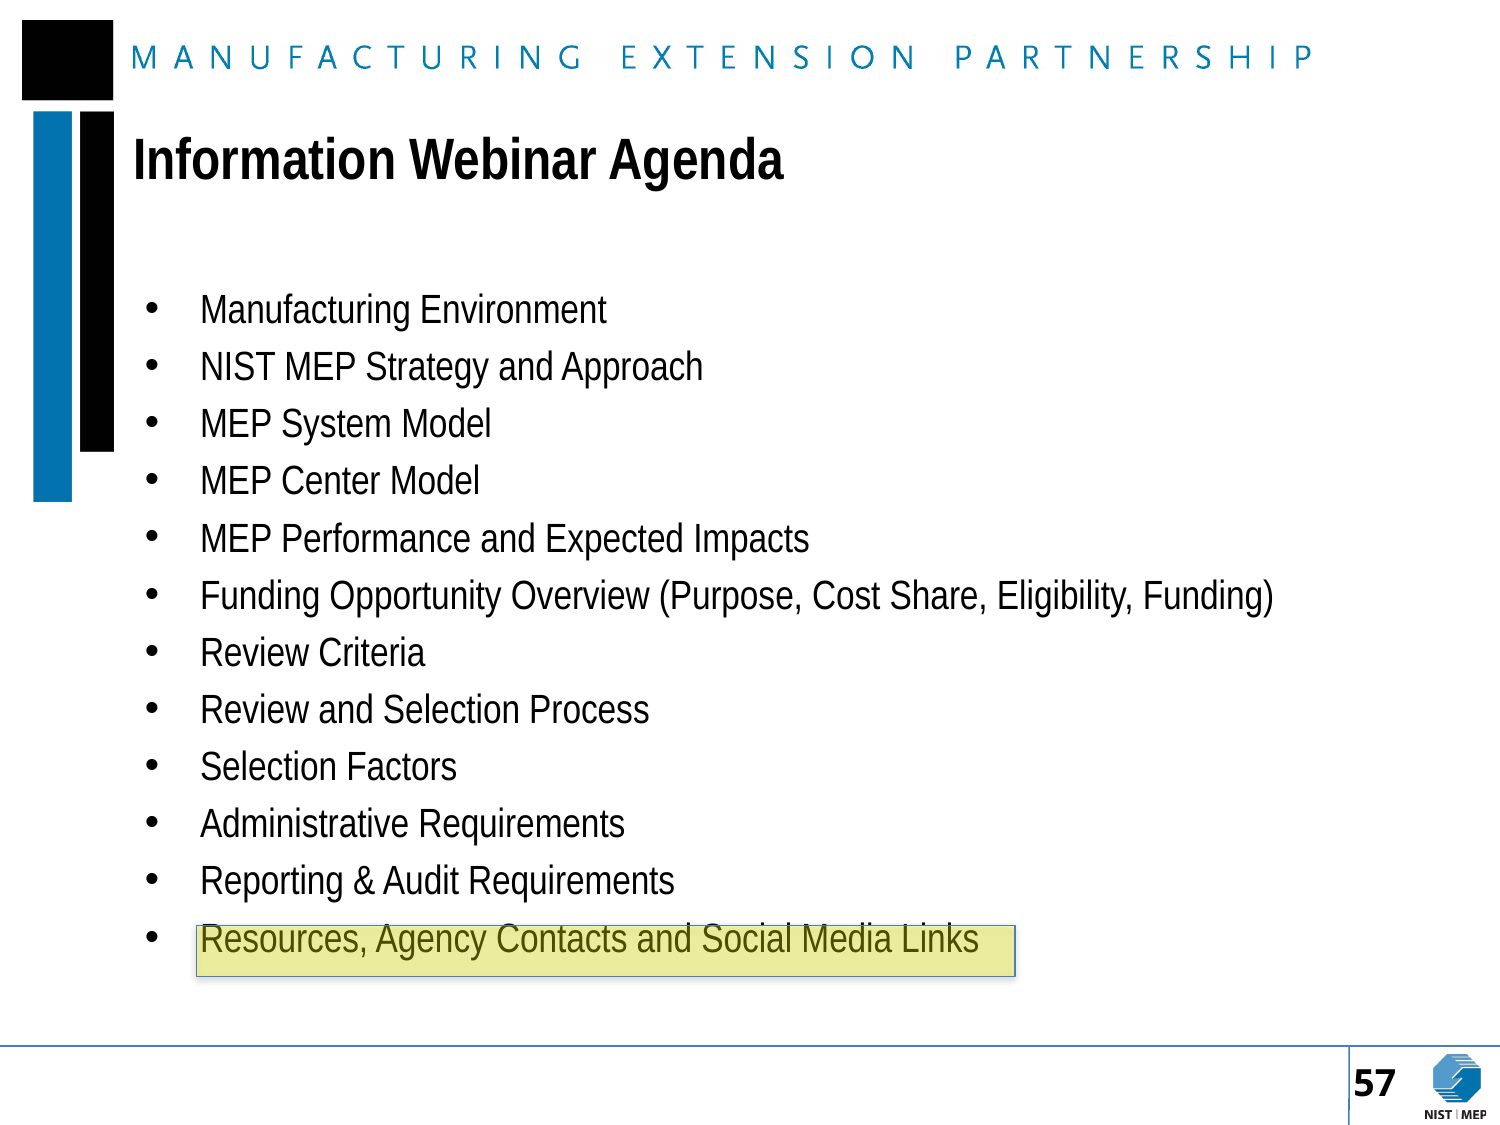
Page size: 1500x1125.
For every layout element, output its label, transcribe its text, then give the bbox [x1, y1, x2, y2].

picture [855, 48, 870, 66]
picture [22, 20, 114, 502]
title Information Webinar Agenda [118, 112, 1057, 201]
slide_number 57 [936, 1066, 1412, 1103]
list Manufacturing Environment NIST MEP Strategy and Approach MEP System Model MEP Center Model MEP Performance and Expected Impacts Funding Opportunity Overview (Purpose, Cost Share, Eligibility, Funding) Review Criteria Review and Selection Process Selection Factors Administrative Requirements Reporting & Audit Requirements Resources, Agency Contacts and Social Media Links [129, 274, 1313, 1013]
picture [129, 43, 1313, 70]
text_box [196, 925, 1016, 977]
